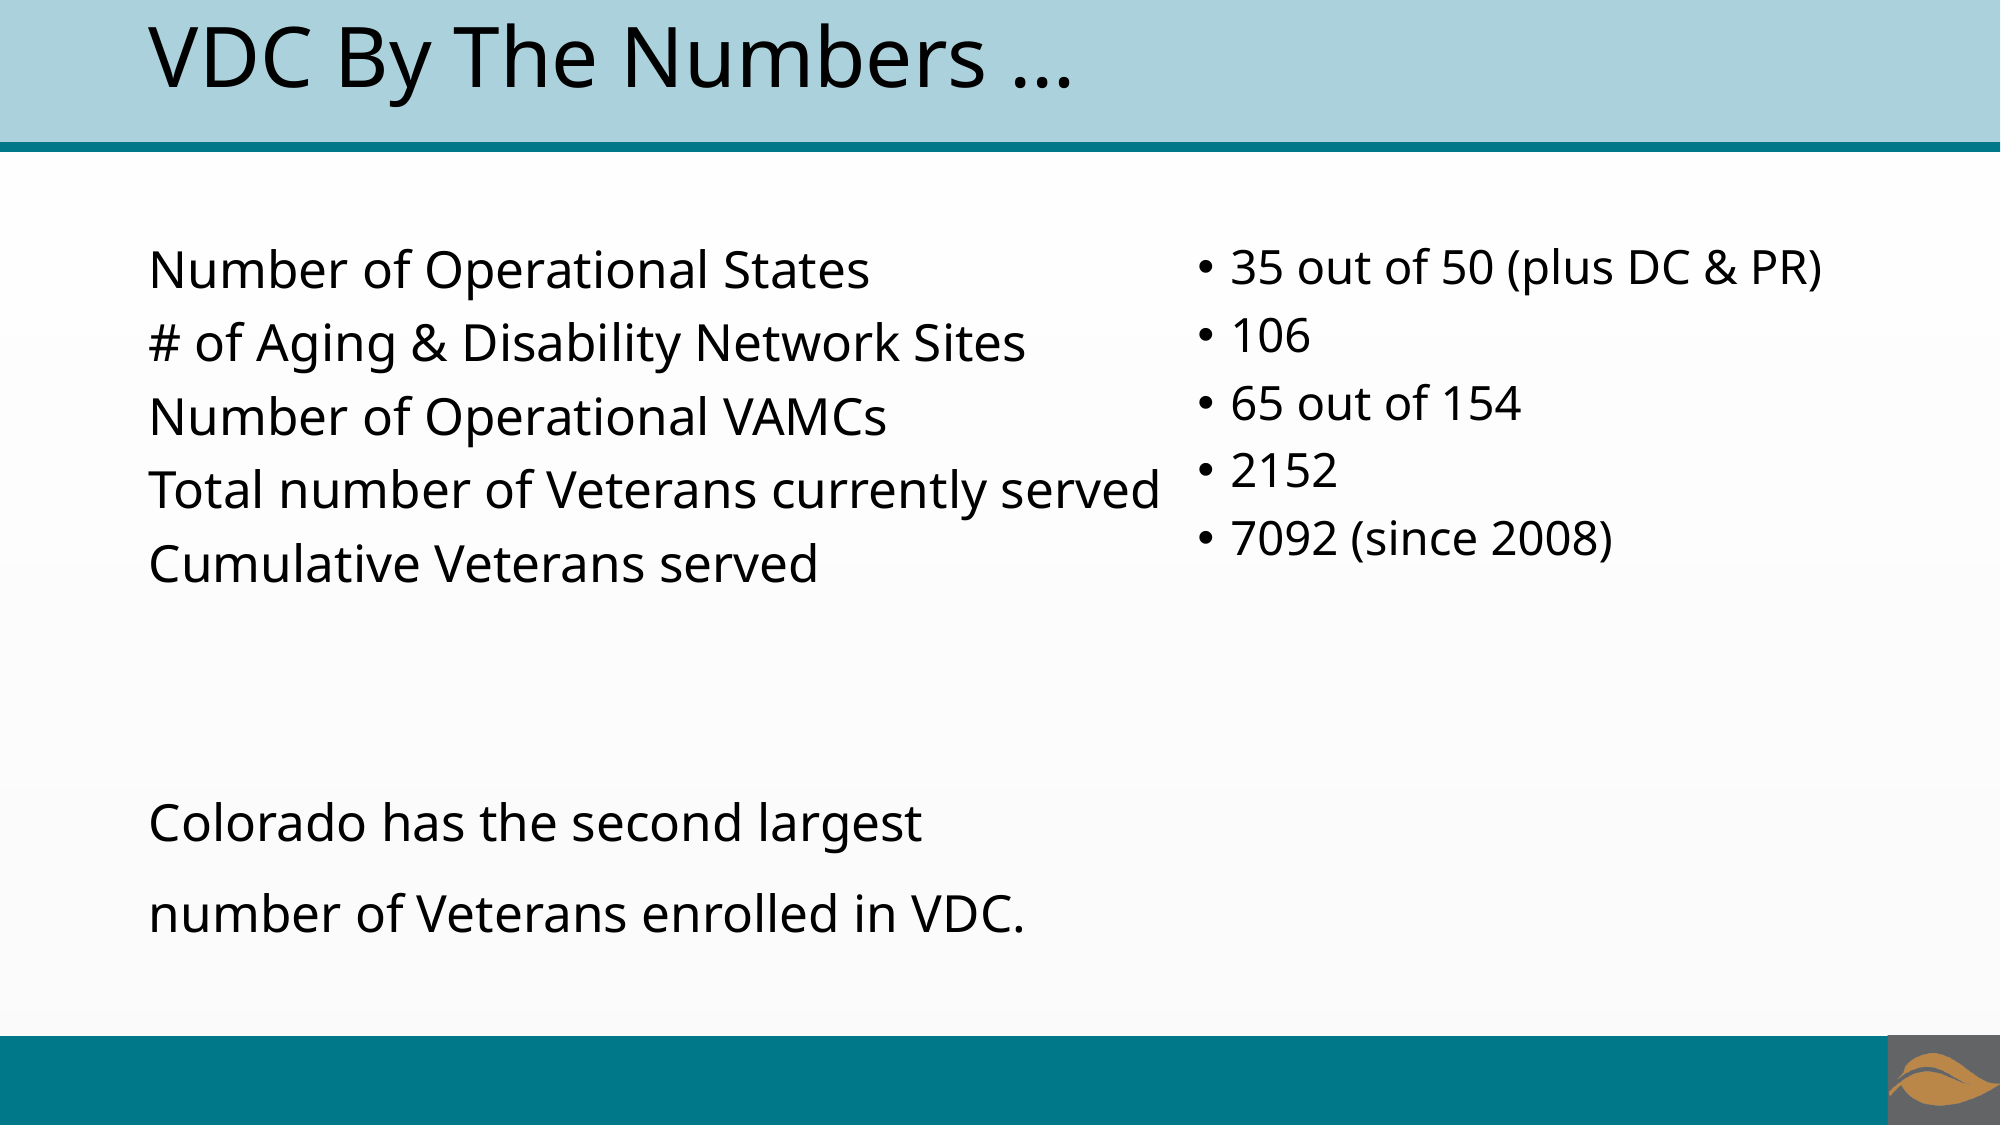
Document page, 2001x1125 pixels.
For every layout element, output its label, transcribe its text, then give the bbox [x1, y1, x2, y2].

list 35 out of 50 (plus DC & PR) 106 65 out of 154 2152 7092 (since 2008) [1182, 236, 1930, 576]
picture [1887, 1035, 2000, 1125]
list Number of Operational States # of Aging & Disability Network Sites Number of Operational VAMCs Total number of Veterans currently served Cumulative Veterans served Colorado has the second largest number of Veterans enrolled in VDC. [133, 236, 1183, 995]
title VDC By The Numbers … [133, 7, 1859, 114]
